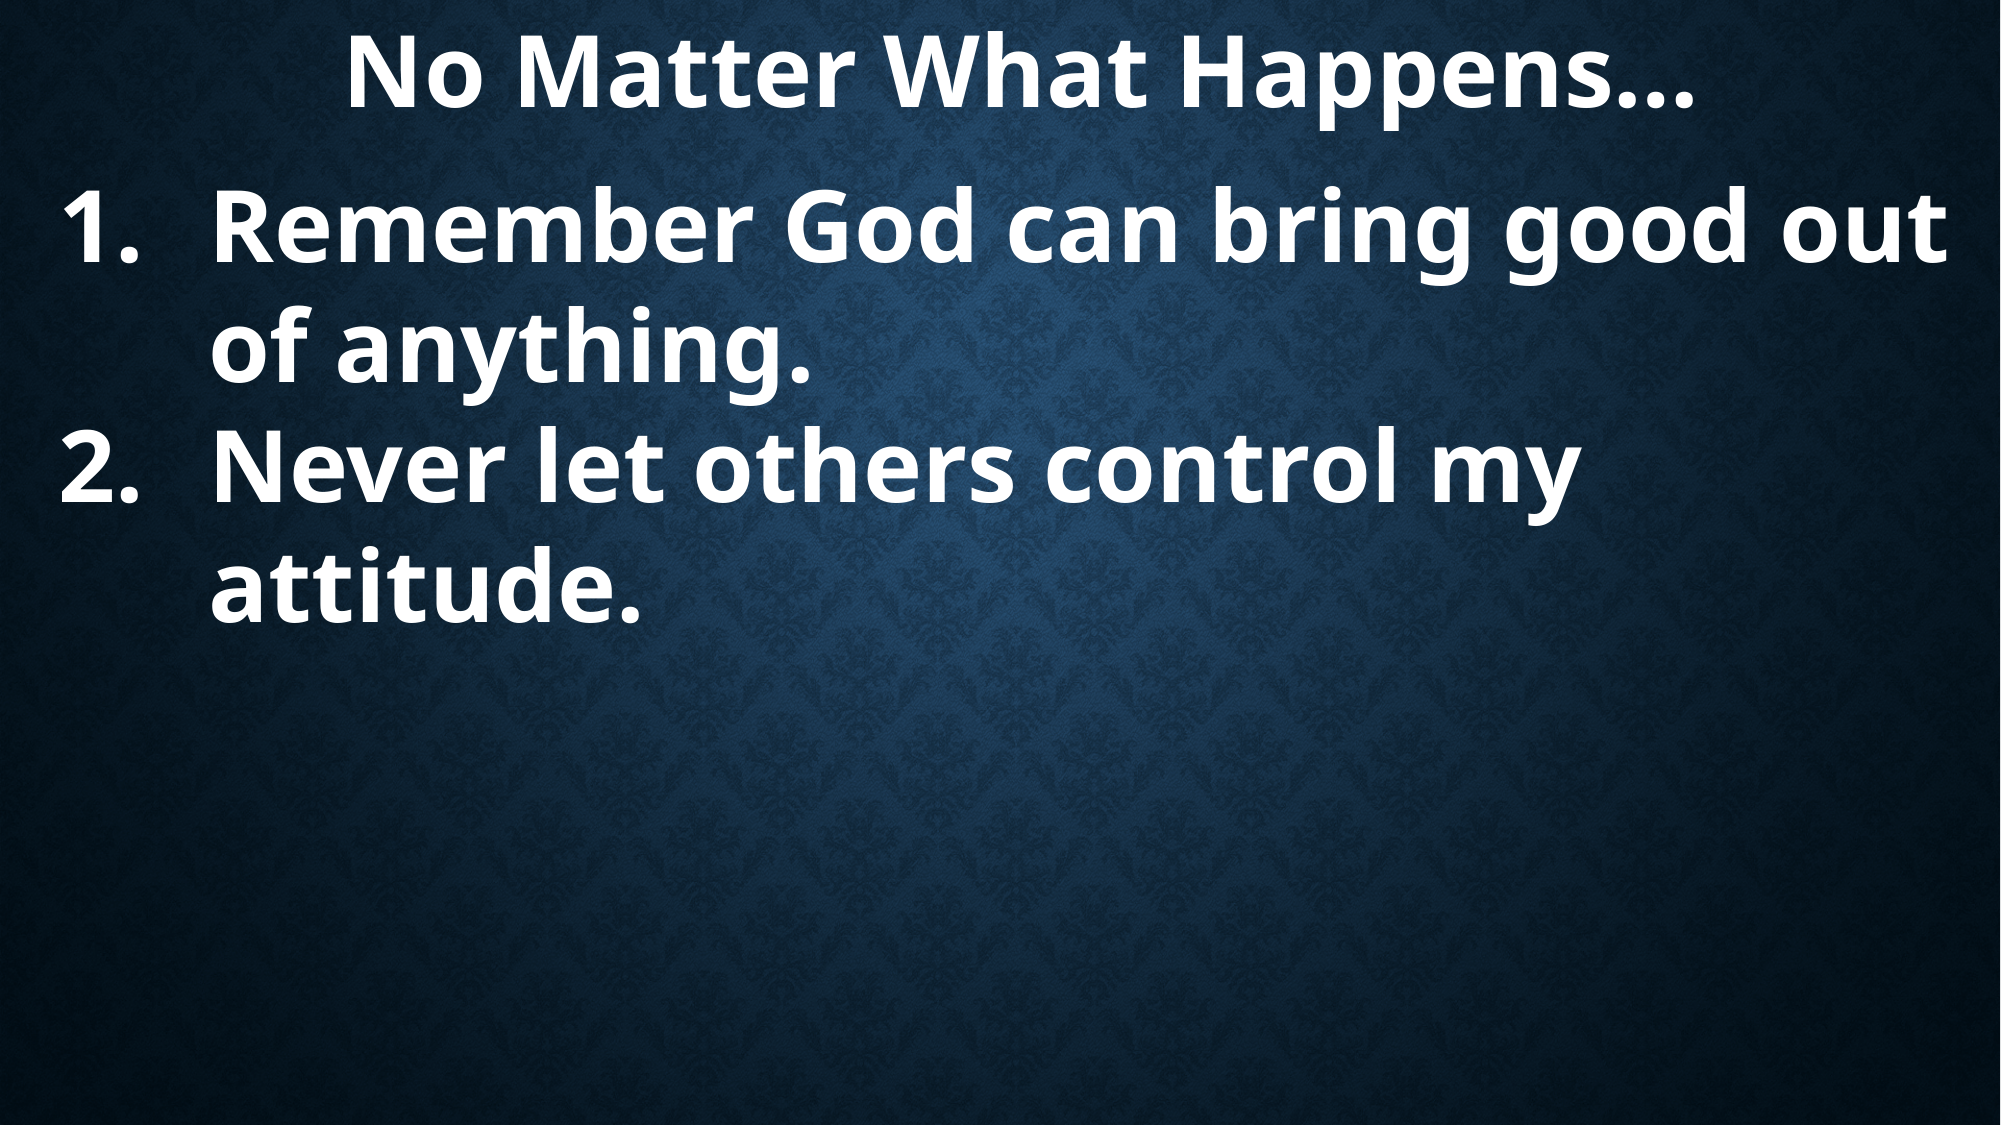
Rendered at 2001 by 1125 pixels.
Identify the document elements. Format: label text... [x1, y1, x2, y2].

text_box No Matter What Happens… Remember God can bring good out of anything. Never let others control my attitude. [43, 0, 2000, 880]
